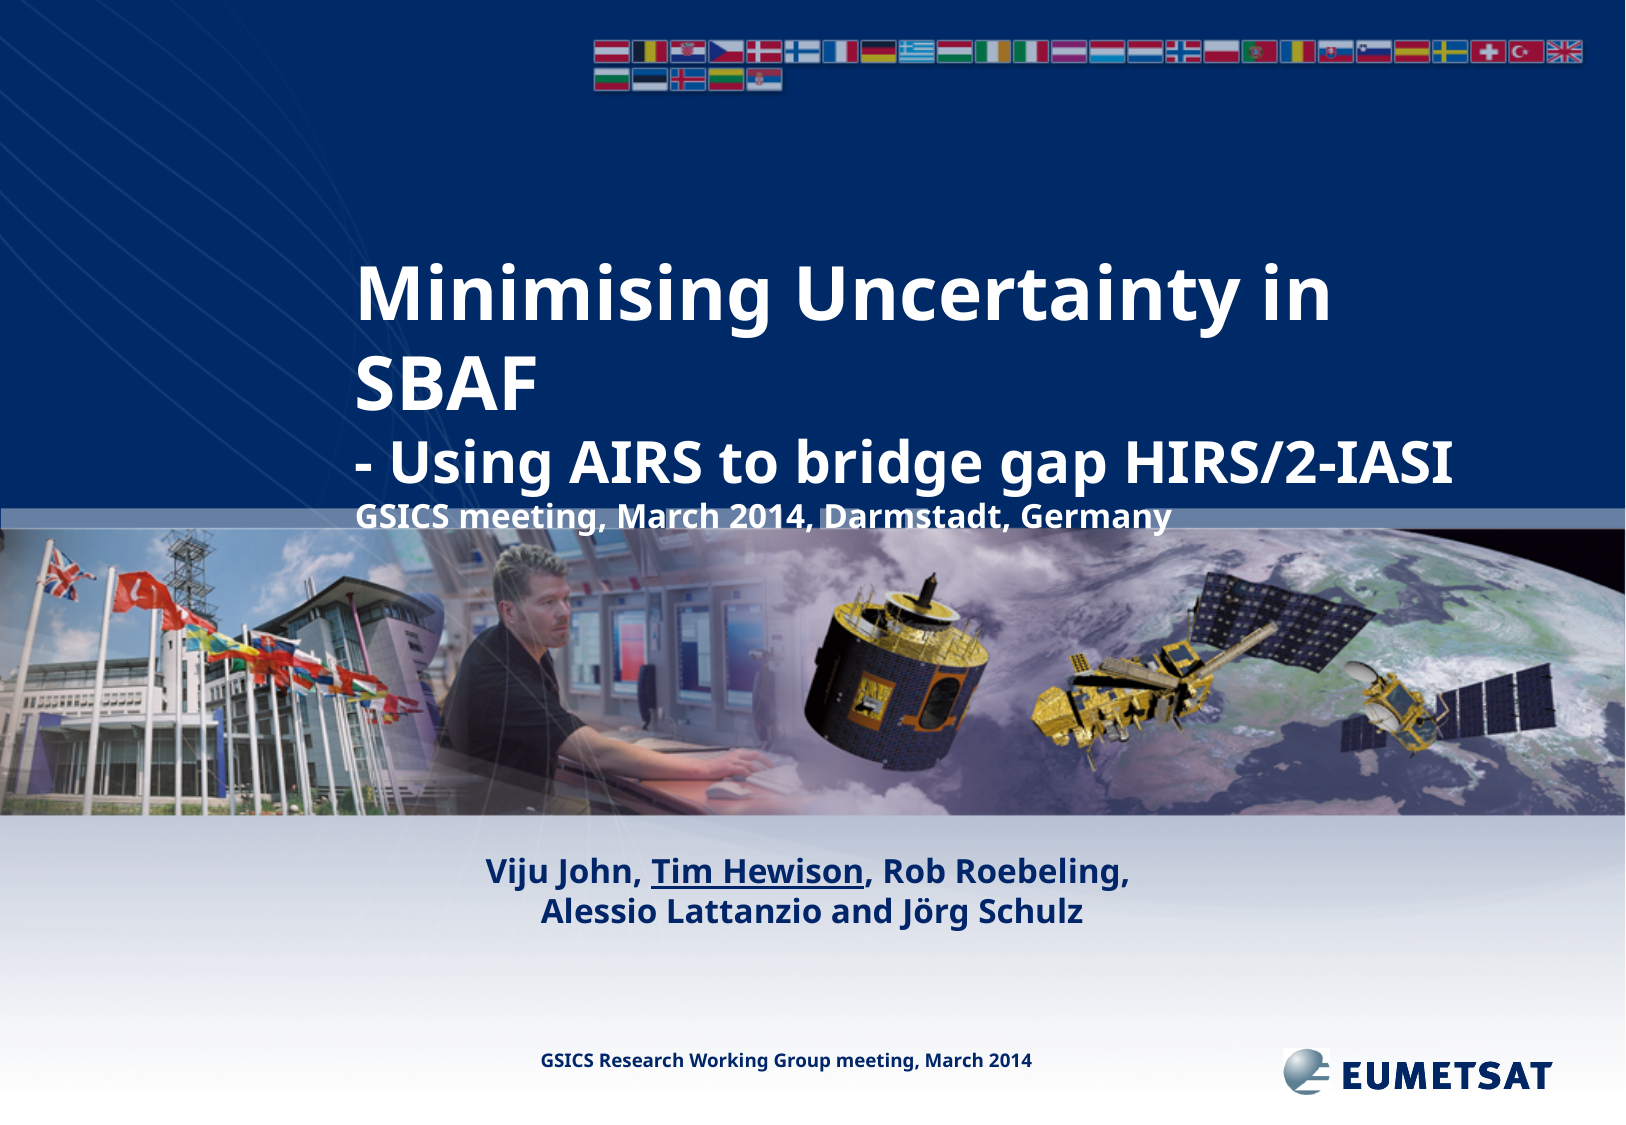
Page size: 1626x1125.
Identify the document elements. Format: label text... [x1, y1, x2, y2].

title Minimising Uncertainty in SBAF - Using AIRS to bridge gap HIRS/2-IASI GSICS meeting, March 2014, Darmstadt, Germany [339, 237, 1551, 497]
text_box Viju John, Tim Hewison, Rob Roebeling, Alessio Lattanzio and Jörg Schulz [0, 842, 1625, 938]
picture [0, 0, 1626, 1125]
